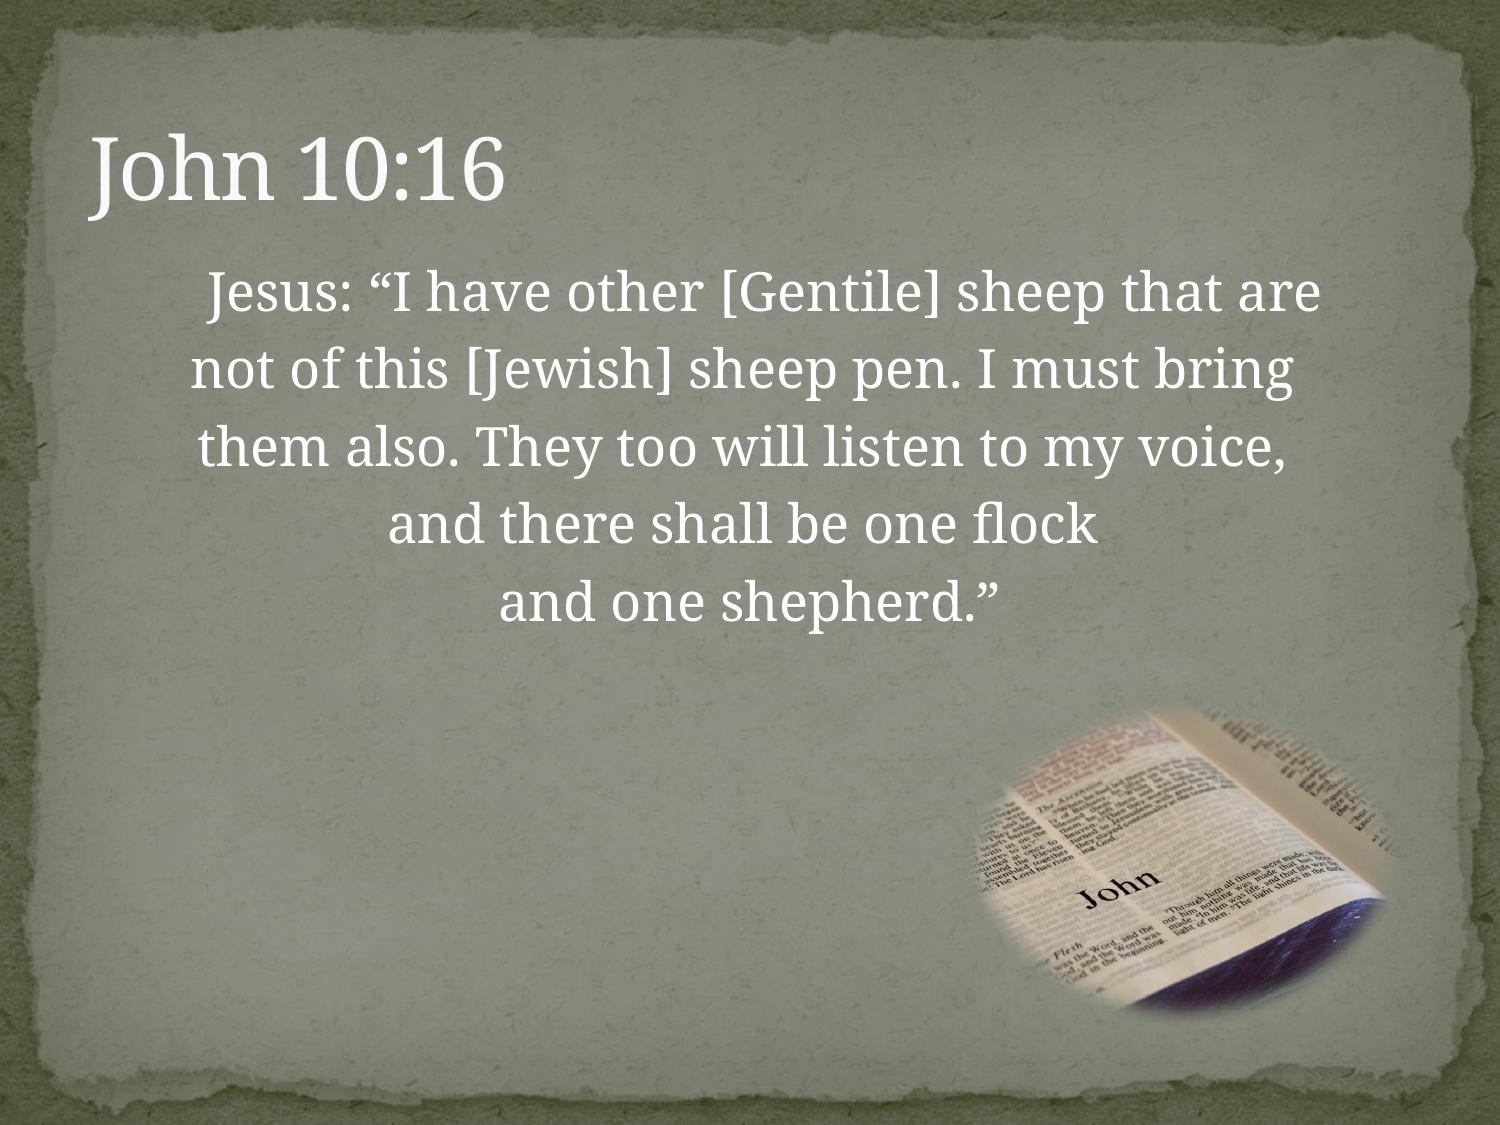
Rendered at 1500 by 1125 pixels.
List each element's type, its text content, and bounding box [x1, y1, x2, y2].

picture [961, 695, 1406, 1029]
title John 10:16 [74, 24, 1425, 225]
list Jesus: “I have other [Gentile] sheep that are not of this [Jewish] sheep pen. I must bring them also. They too will listen to my voice, and there shall be one flock and one shepherd.” [75, 249, 1425, 1000]
